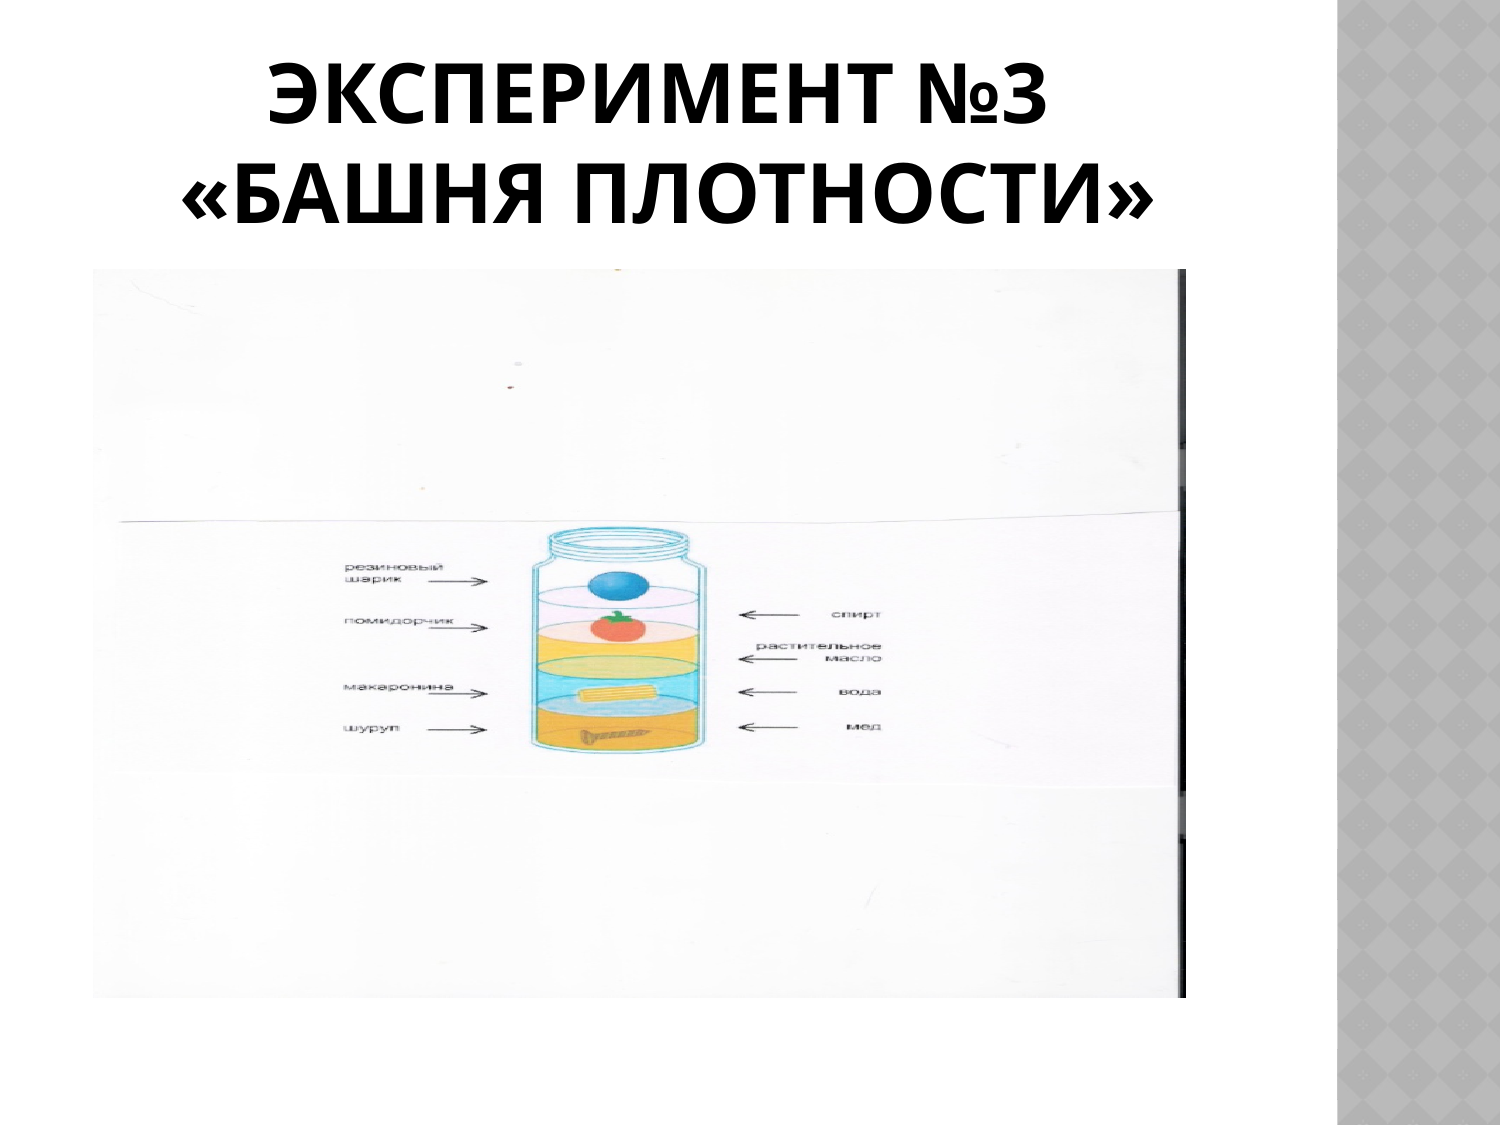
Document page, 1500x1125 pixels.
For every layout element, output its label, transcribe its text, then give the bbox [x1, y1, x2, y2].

picture [93, 269, 1186, 998]
title Эксперимент №3 «Башня плотности» [75, 52, 1263, 240]
